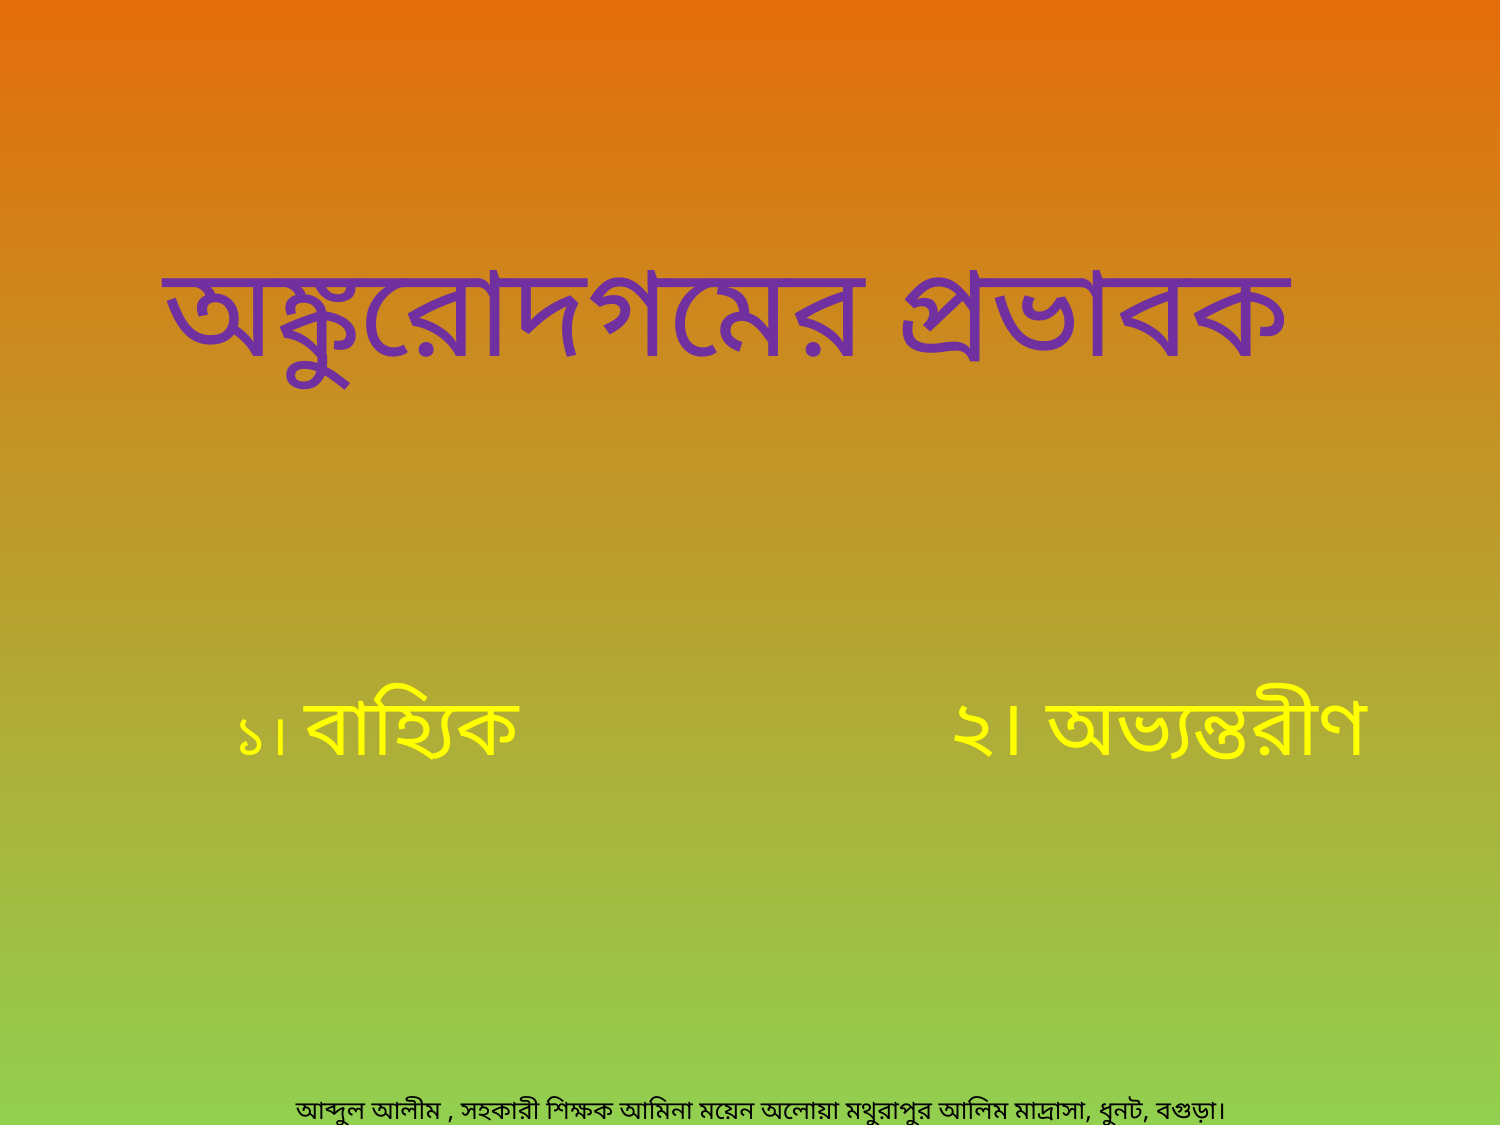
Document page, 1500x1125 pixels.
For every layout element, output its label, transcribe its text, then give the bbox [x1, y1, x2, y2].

text_box ১। বাহ্যিক ২। অভ্যন্তরীণ [218, 668, 1394, 788]
text_box অঙ্কুরোদগমের প্রভাবক [106, 168, 1382, 444]
